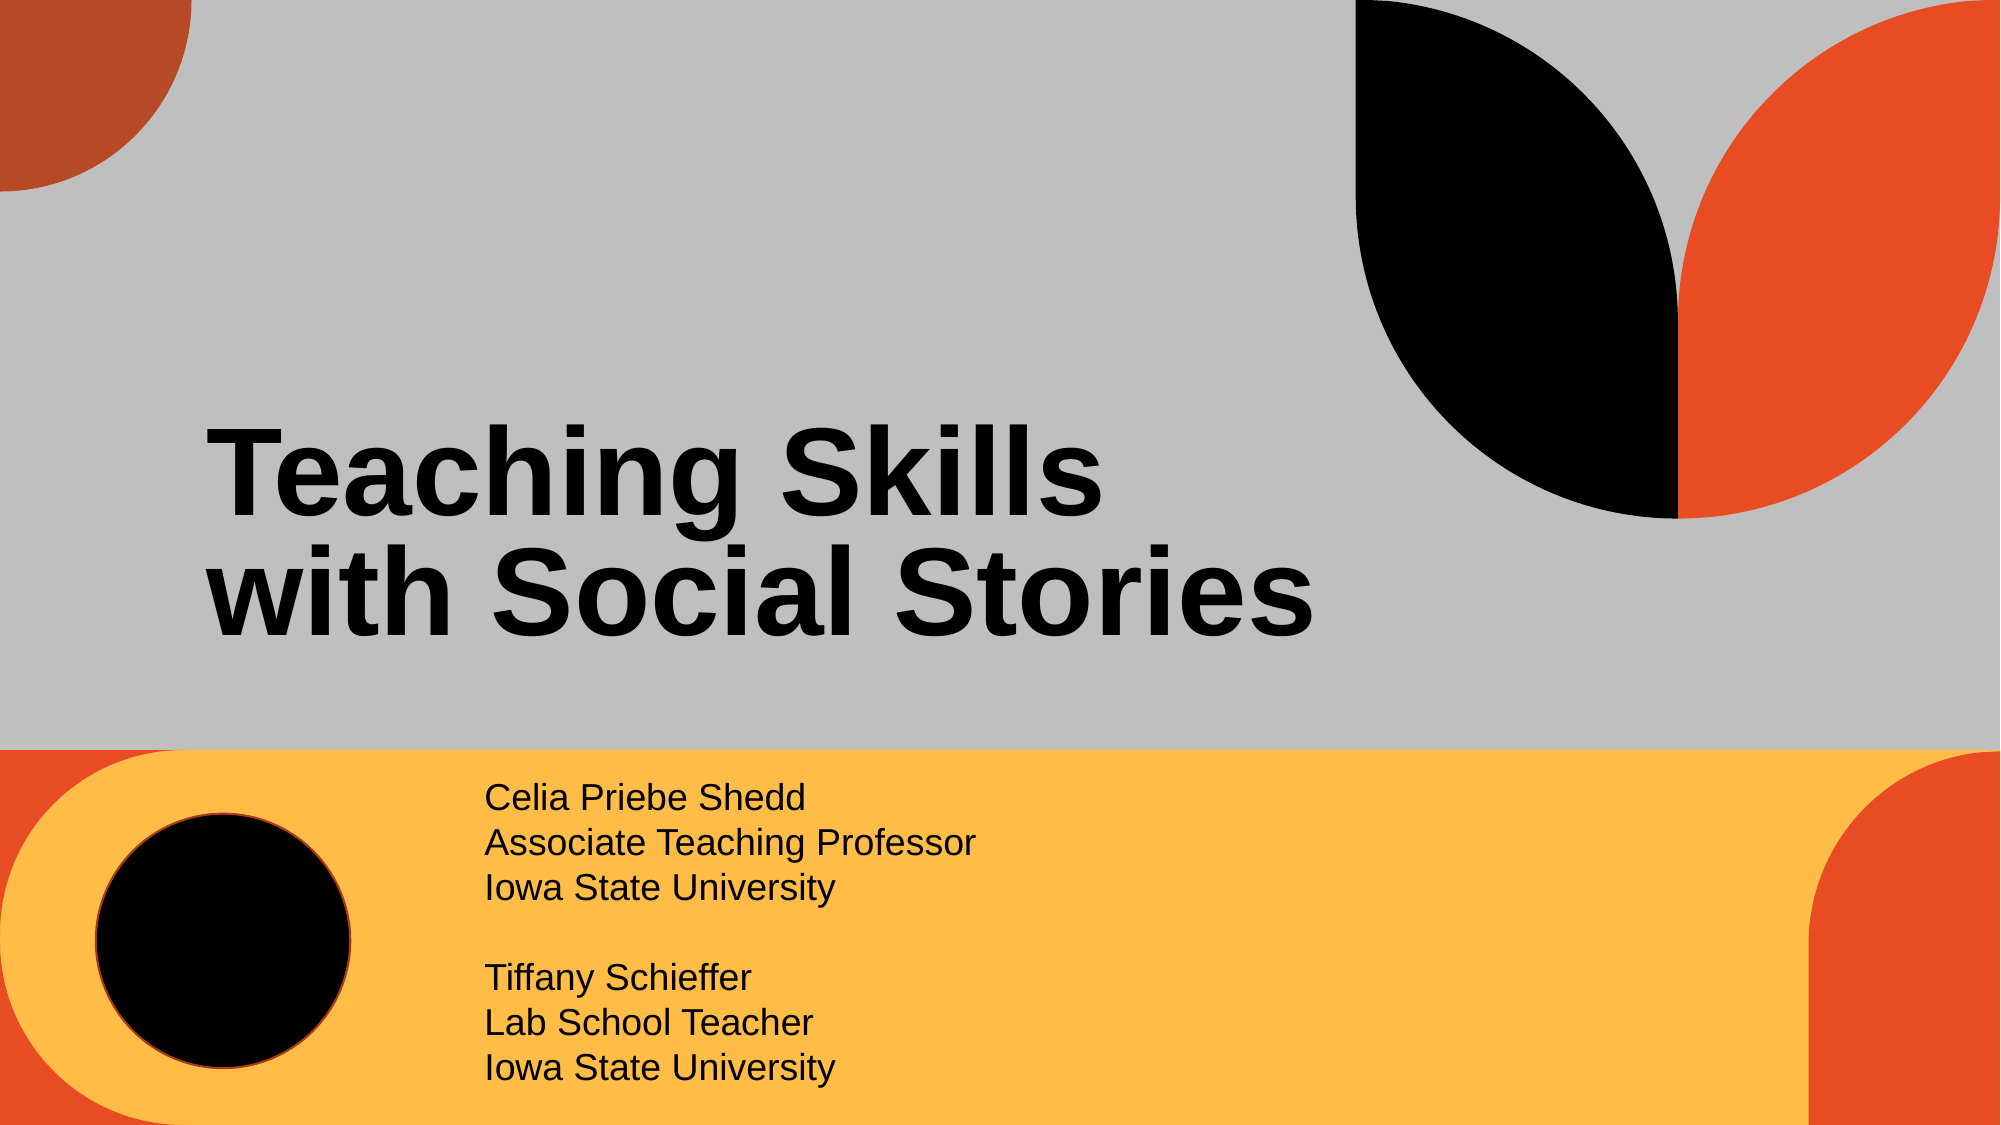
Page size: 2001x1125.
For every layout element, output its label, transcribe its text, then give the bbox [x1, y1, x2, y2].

text_box Celia Priebe Shedd Associate Teaching Professor Iowa State University Tiffany Schieffer Lab School Teacher Iowa State University [469, 766, 1634, 1096]
title Teaching Skills with Social Stories [191, 38, 1356, 667]
